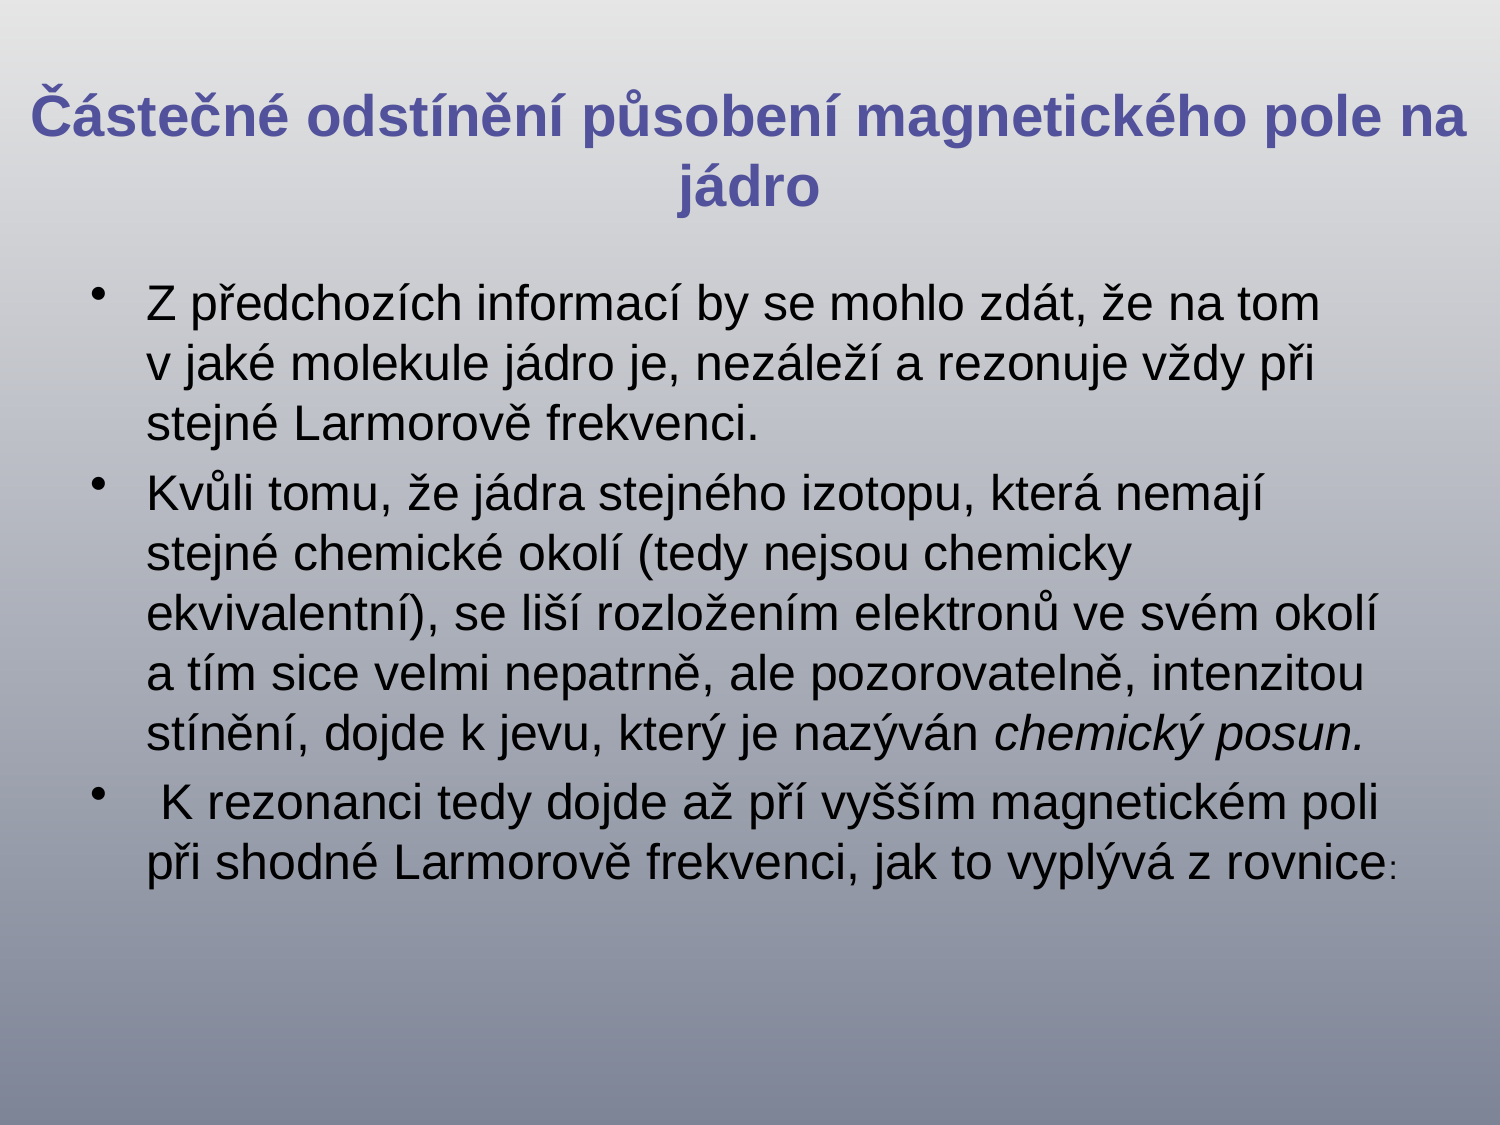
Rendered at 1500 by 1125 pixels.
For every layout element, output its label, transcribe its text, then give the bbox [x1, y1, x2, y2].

text_box Částečné odstínění působení magnetického pole na jádro [0, 70, 1500, 226]
list Z předchozích informací by se mohlo zdát, že na tom v jaké molekule jádro je, nezáleží a rezonuje vždy při stejné Larmorově frekvenci. Kvůli tomu, že jádra stejného izotopu, která nemají stejné chemické okolí (tedy nejsou chemicky ekvivalentní), se liší rozložením elektronů ve svém okolí a tím sice velmi nepatrně, ale pozorovatelně, intenzitou stínění, dojde k jevu, který je nazýván chemický posun. K rezonanci tedy dojde až pří vyšším magnetickém poli při shodné Larmorově frekvenci, jak to vyplývá z rovnice: [74, 262, 1426, 1006]
